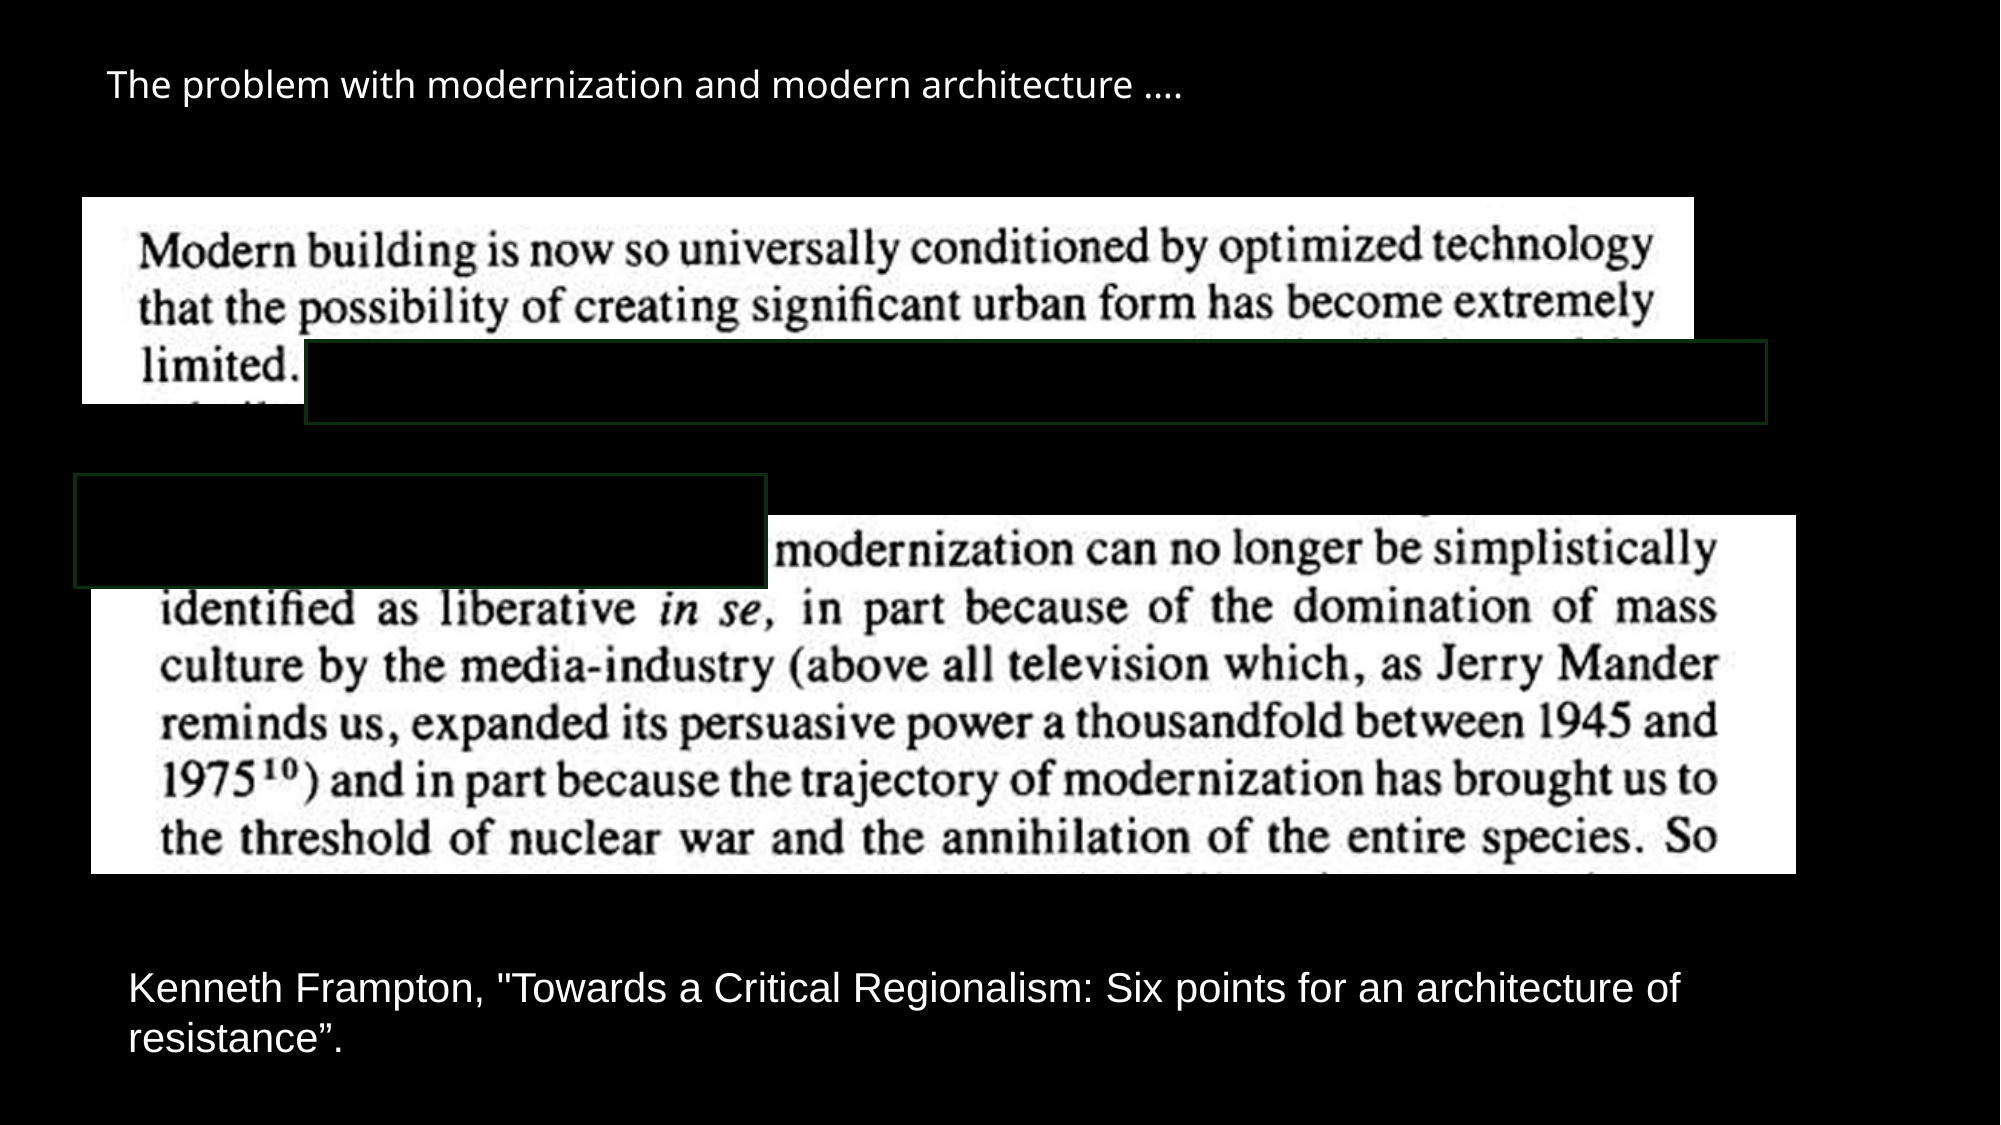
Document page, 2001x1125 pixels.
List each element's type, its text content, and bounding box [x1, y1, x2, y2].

picture [81, 197, 1695, 405]
picture [91, 514, 1797, 875]
text_box [73, 473, 768, 589]
text_box The problem with modernization and modern architecture …. [91, 53, 1263, 114]
text_box [304, 339, 1768, 425]
text_box Kenneth Frampton, "Towards a Critical Regionalism: Six points for an architecture of resistance”. [113, 953, 1818, 1069]
